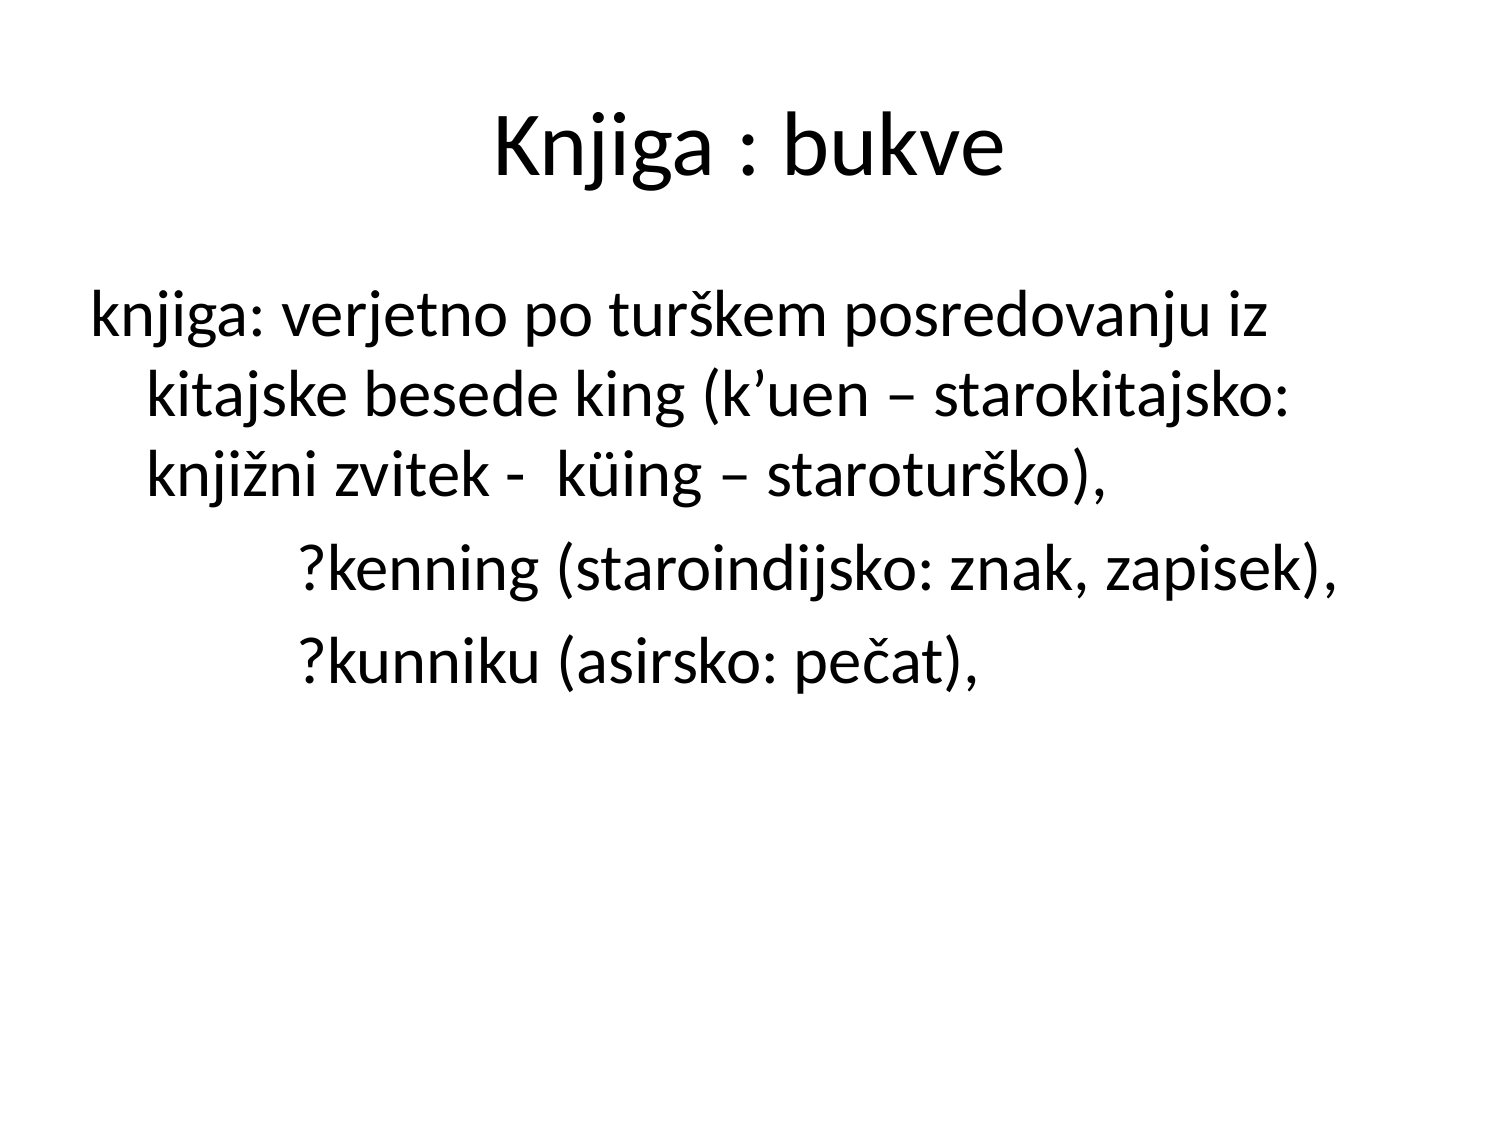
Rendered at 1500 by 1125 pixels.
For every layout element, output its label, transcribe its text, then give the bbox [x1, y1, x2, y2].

title Knjiga : bukve [75, 45, 1425, 233]
list knjiga: verjetno po turškem posredovanju iz kitajske besede king (k’uen – starokitajsko: knjižni zvitek - küing – staroturško), ?kenning (staroindijsko: znak, zapisek), ?kunniku (asirsko: pečat), [75, 262, 1425, 1005]
